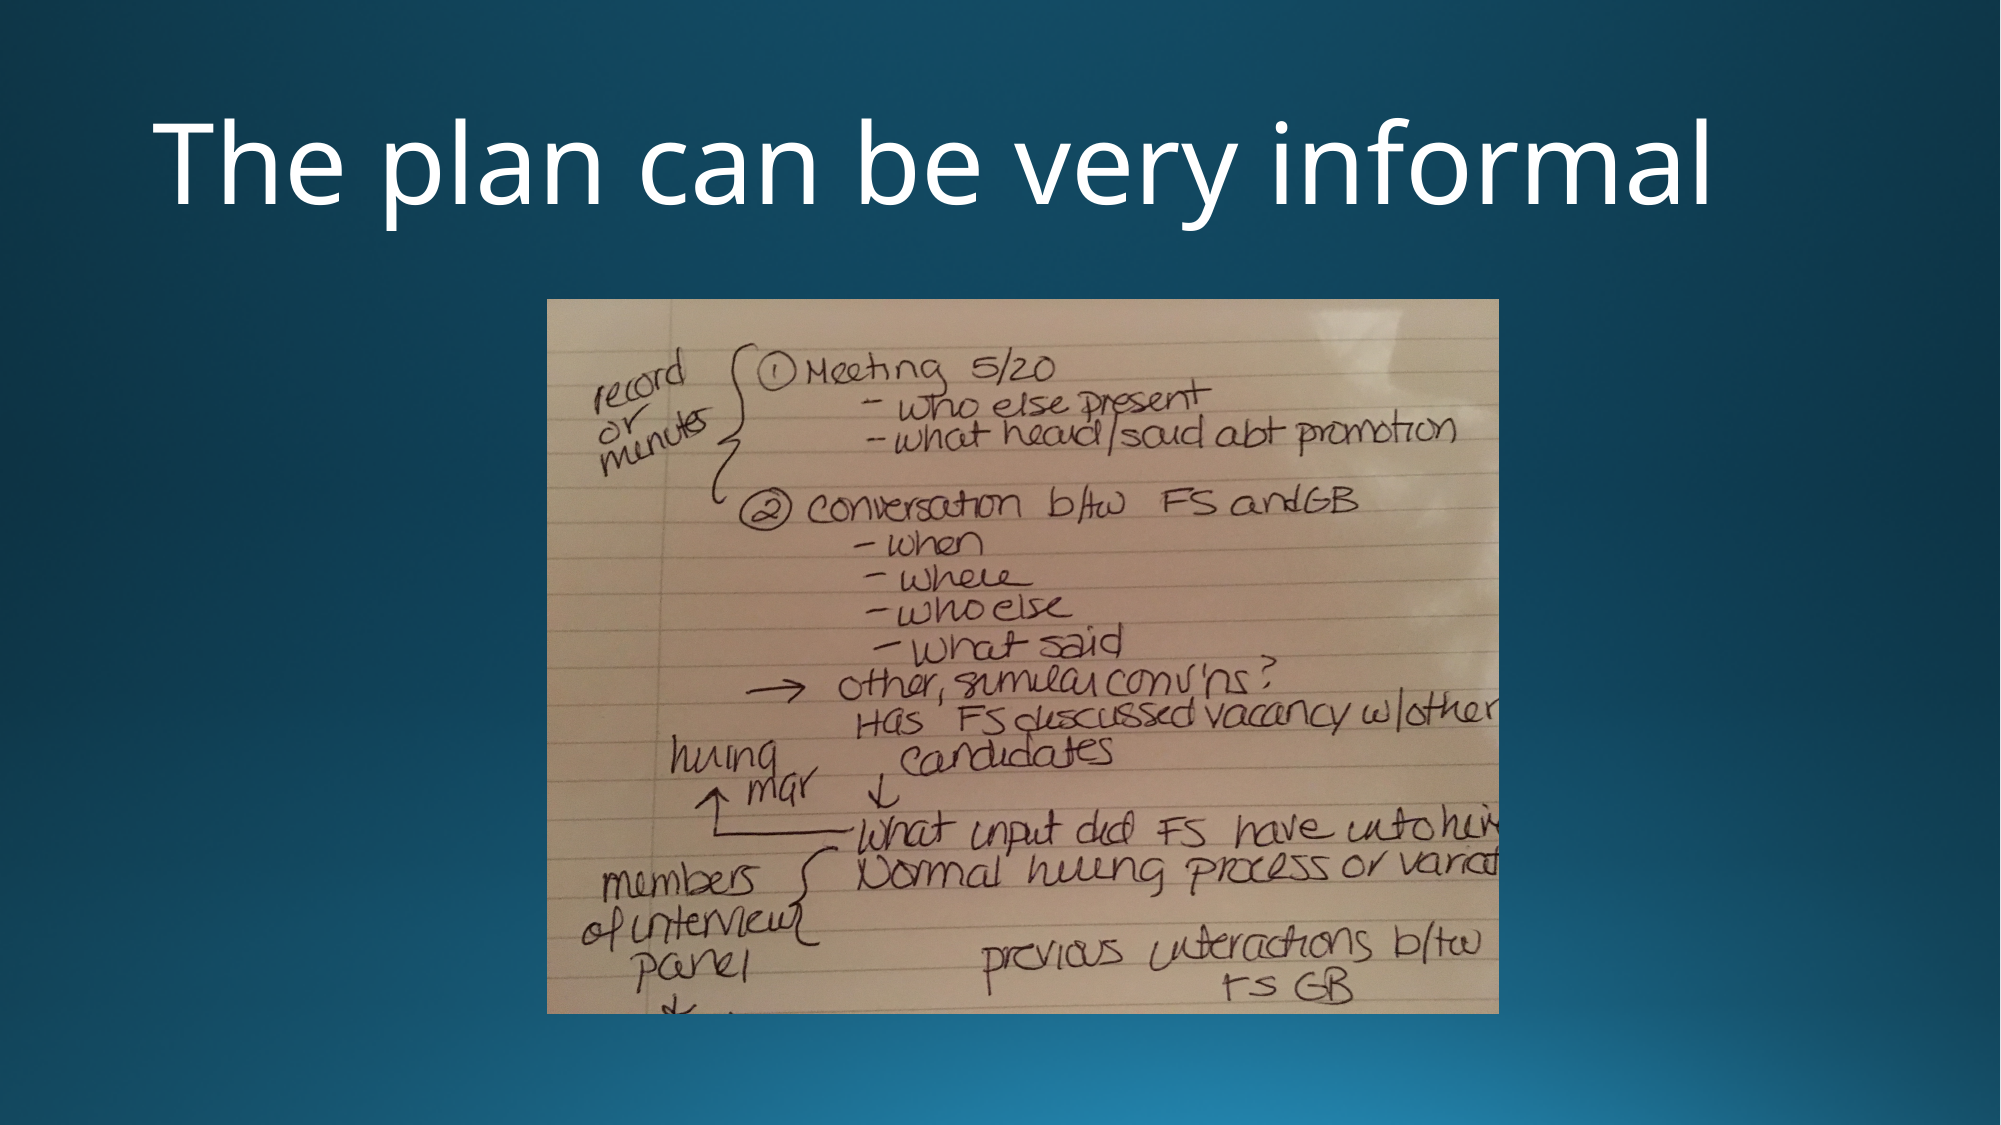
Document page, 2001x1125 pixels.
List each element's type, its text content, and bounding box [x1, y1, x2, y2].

picture [0, 0, 2001, 1125]
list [547, 299, 1499, 1014]
title The plan can be very informal [137, 59, 1863, 278]
